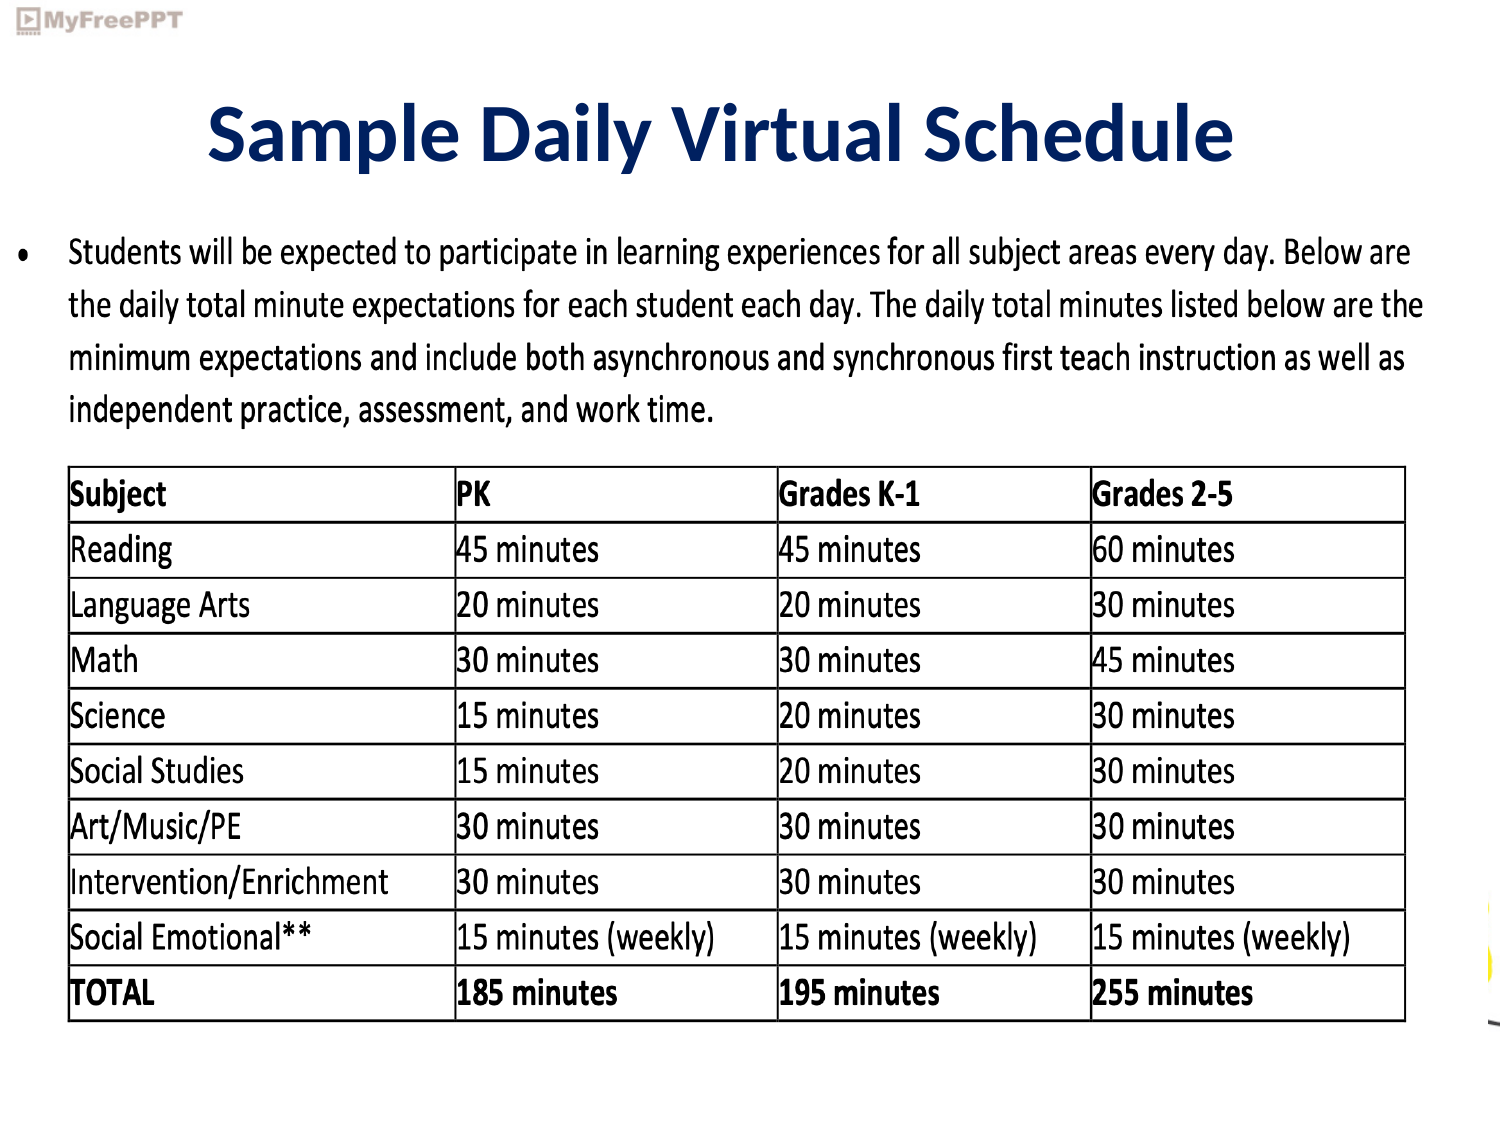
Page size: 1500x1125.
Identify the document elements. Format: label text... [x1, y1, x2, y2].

picture [0, 0, 1500, 1125]
title Sample Daily Virtual Schedule [112, 37, 1332, 218]
